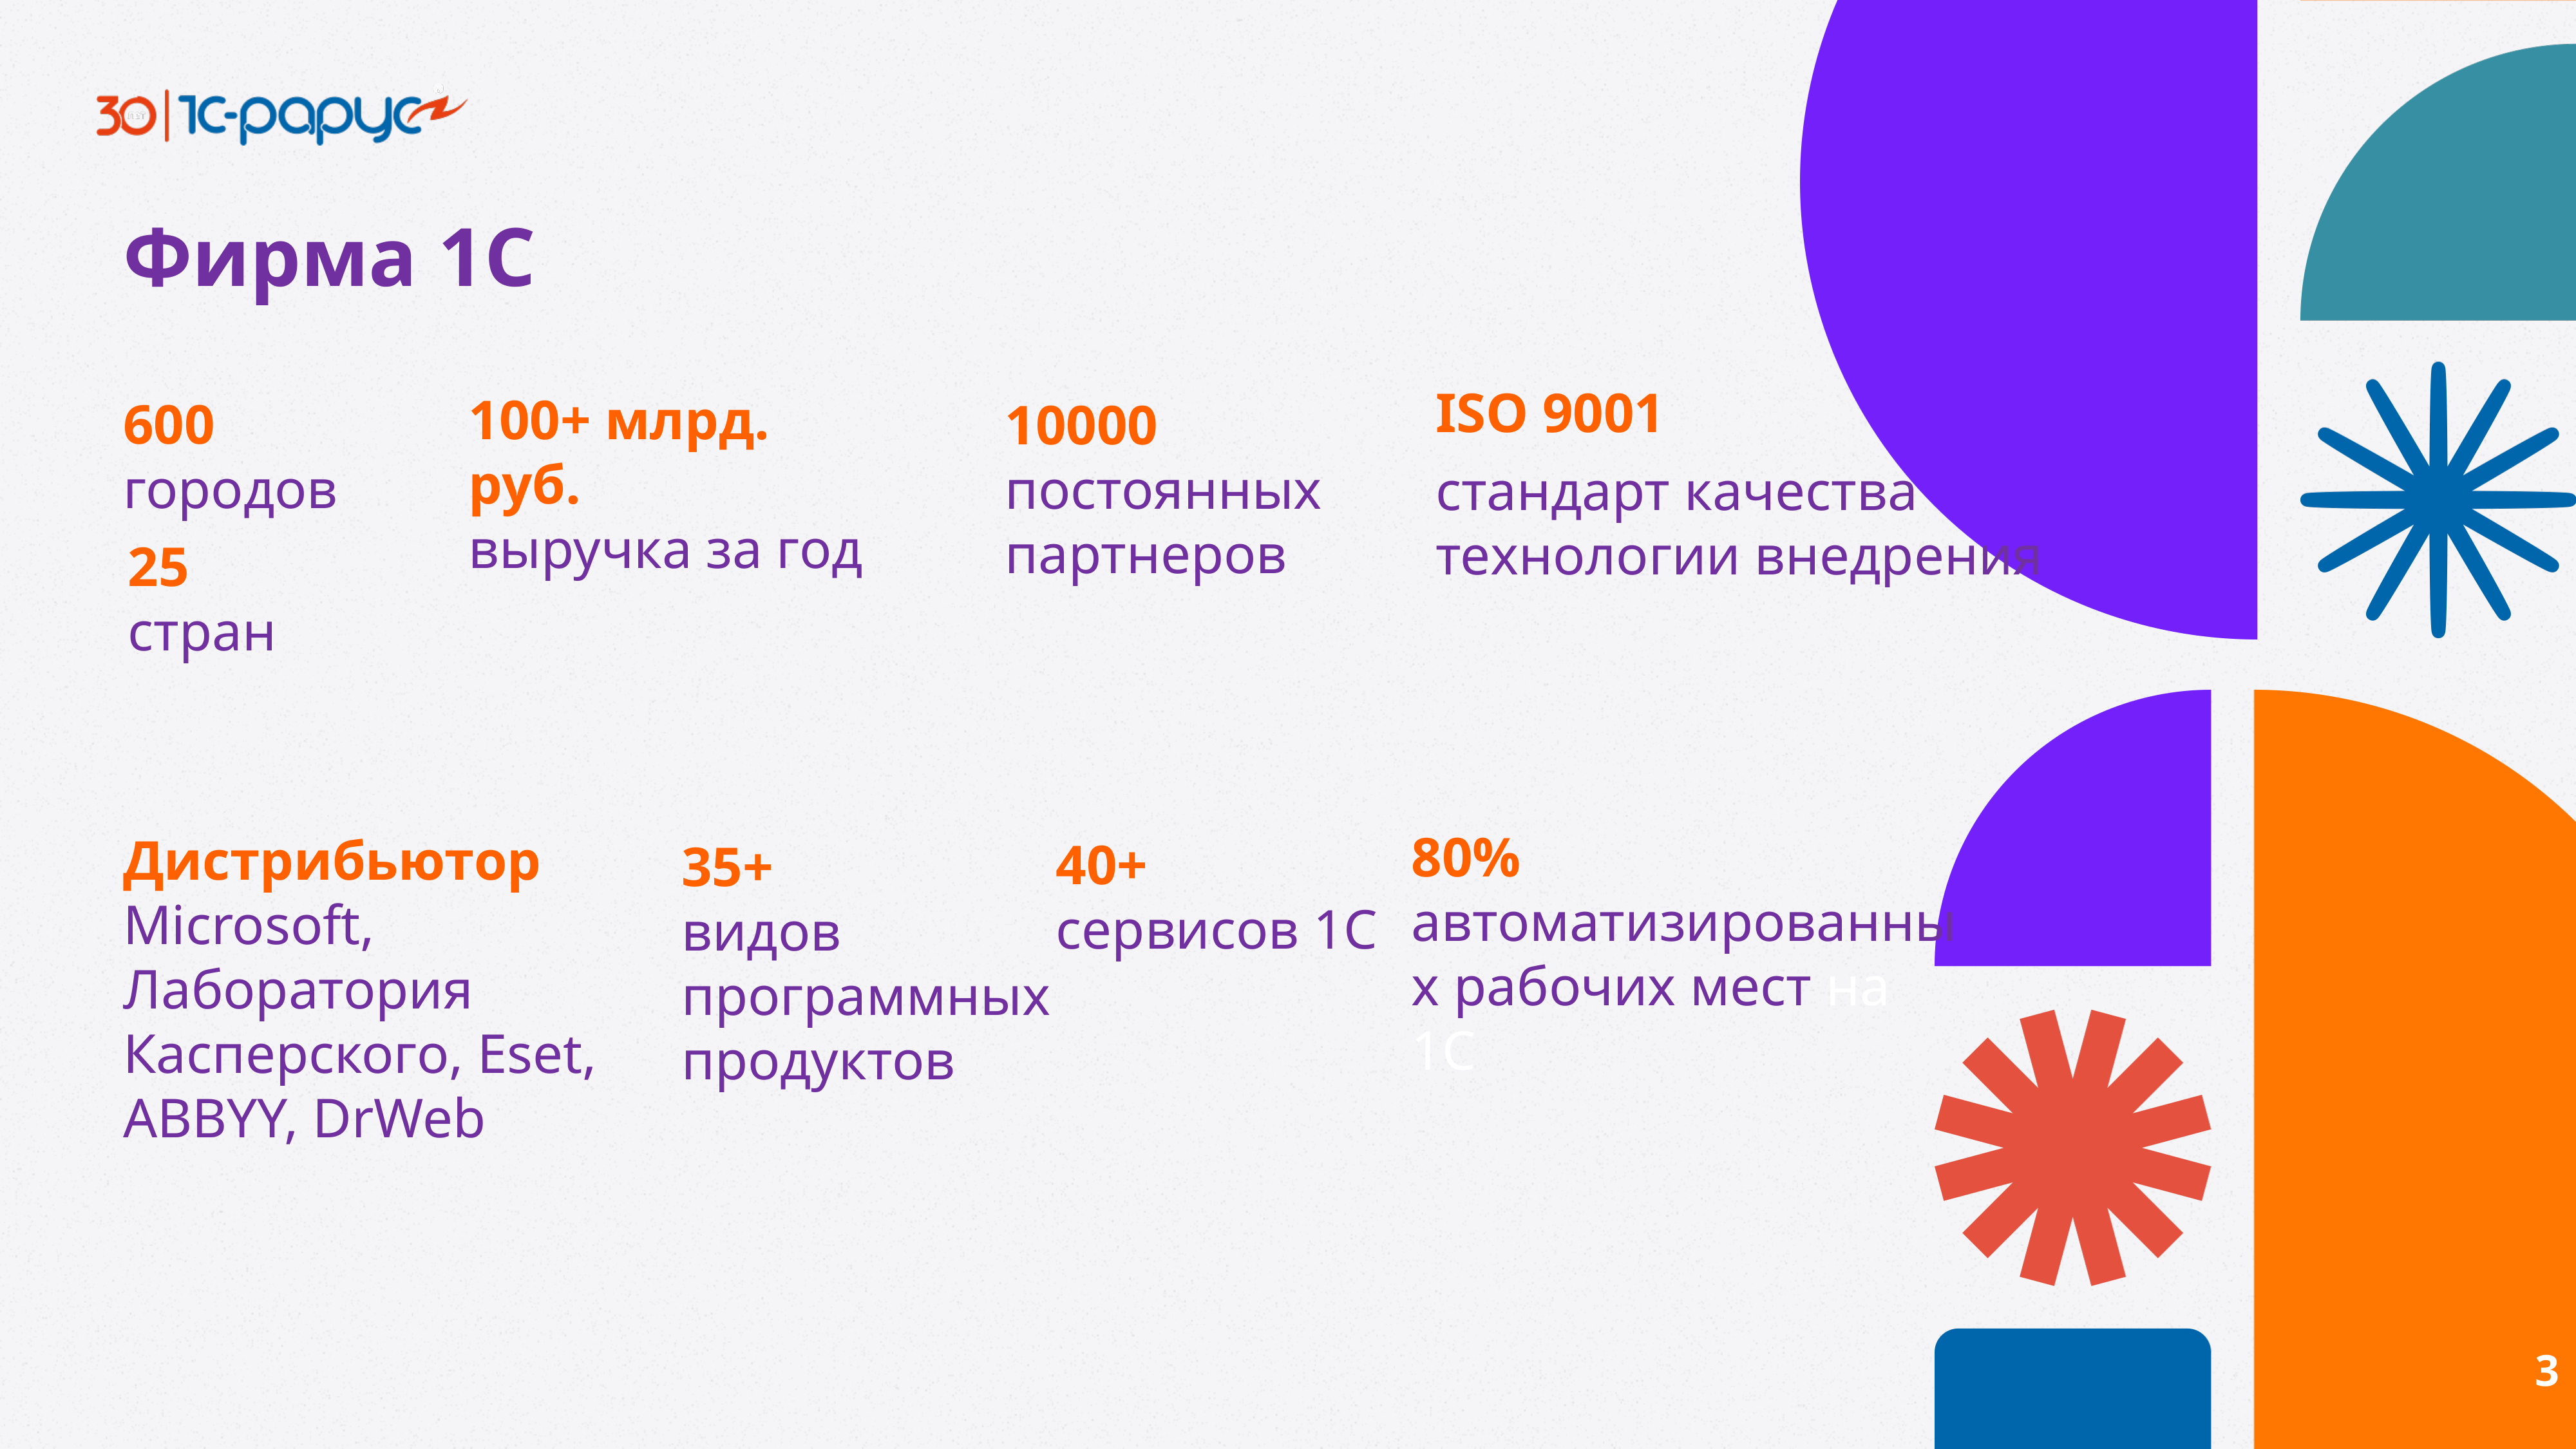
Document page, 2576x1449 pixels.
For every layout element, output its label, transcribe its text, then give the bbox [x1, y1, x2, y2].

text_box 80% автоматизированных рабочих мест на 1С [1401, 813, 1970, 1090]
text_box 40+ сервисов 1С [1046, 821, 1401, 970]
picture [1800, 0, 2576, 639]
text_box 35+ видов программных продуктов [672, 822, 1119, 1100]
text_box 10000 постоянных партнеров [995, 381, 1347, 594]
text_box Дистрибьютор Miсrosoft, Лаборатория Касперского, Eset, ABBYY, DrWeb [113, 817, 634, 1158]
text_box ISO 9001 стандарт качества технологии внедрения [1426, 369, 2100, 631]
text_box 600 городов [113, 380, 417, 529]
picture [97, 84, 468, 146]
slide_number 3 [2410, 1338, 2566, 1449]
text_box 25 стран [118, 523, 422, 671]
text_box Фирма 1С [113, 196, 895, 297]
text_box 100+ млрд. руб. выручка за год [459, 376, 906, 589]
picture [1935, 690, 2576, 1449]
